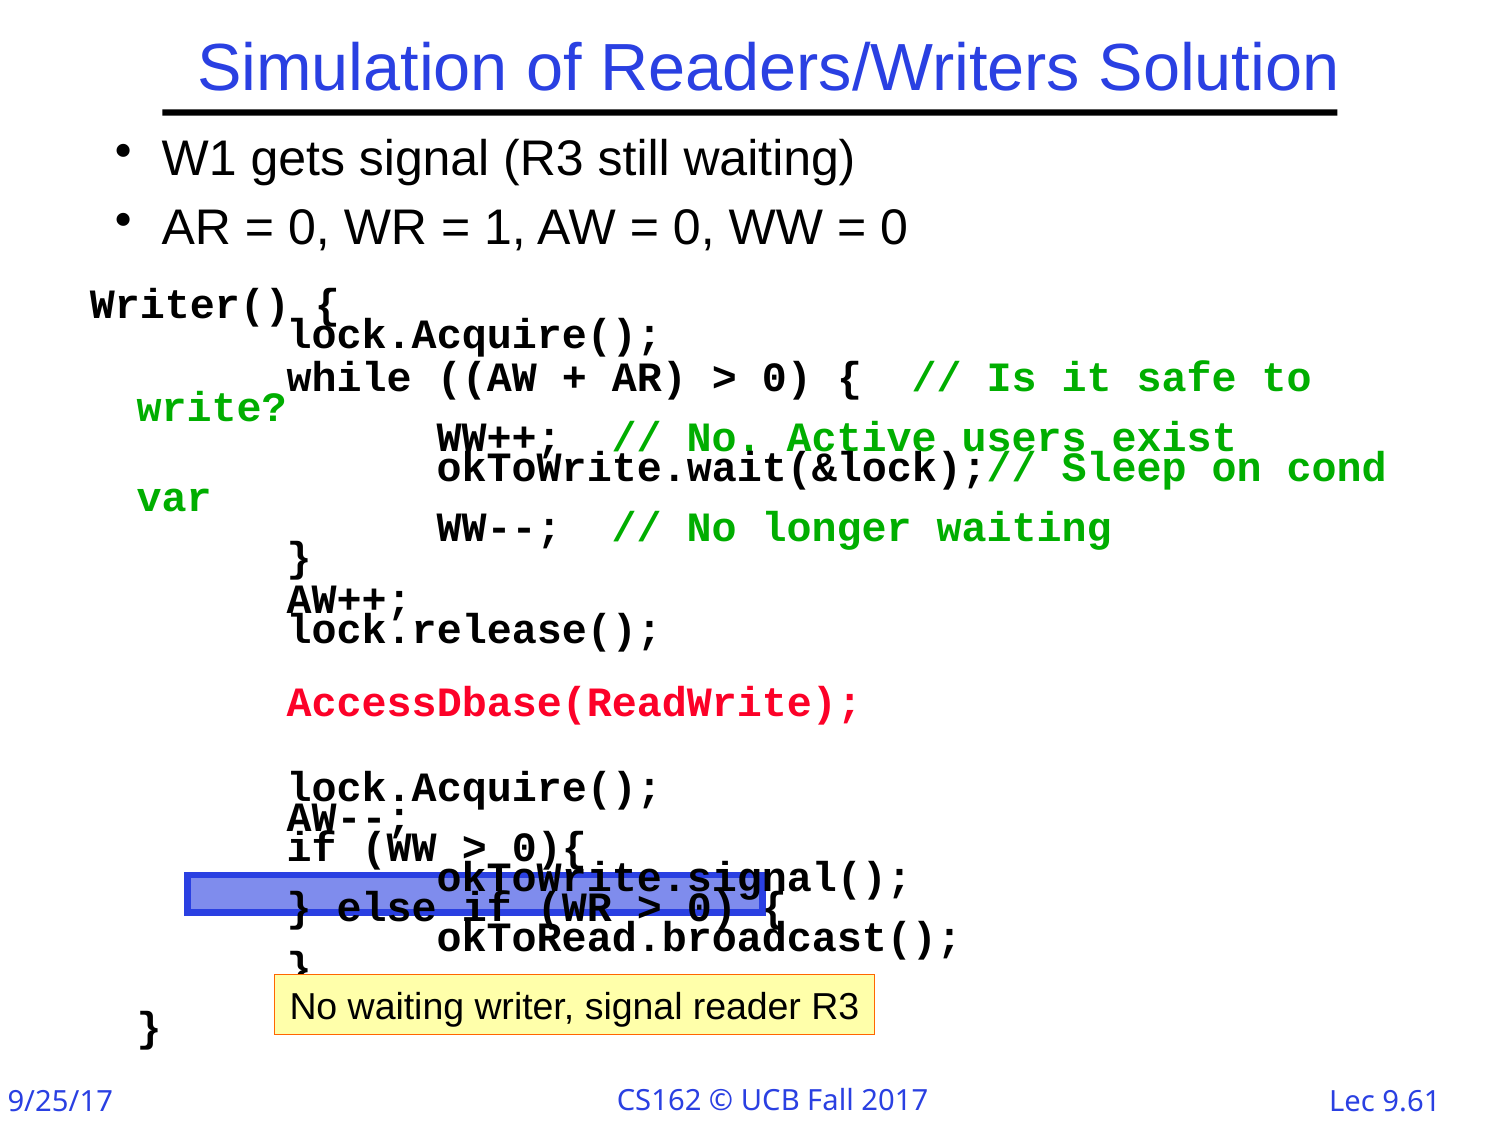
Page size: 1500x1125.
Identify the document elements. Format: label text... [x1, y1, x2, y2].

text_box Writer() { lock.Acquire(); while ((AW + AR) > 0) { // Is it safe to write? WW++; // No. Active users exist okToWrite.wait(&lock);// Sleep on cond var WW--; // No longer waiting } AW++; lock.release(); AccessDbase(ReadWrite); lock.Acquire(); AW--; if (WW > 0){ okToWrite.signal(); } else if (WR > 0) { okToRead.broadcast(); } lock.Release(); } [74, 287, 1488, 1050]
text_box No waiting writer, signal reader R3 [274, 974, 875, 1035]
list W1 gets signal (R3 still waiting) AR = 0, WR = 1, AW = 0, WW = 0 [99, 125, 1400, 287]
title Simulation of Readers/Writers Solution [87, 24, 1450, 113]
